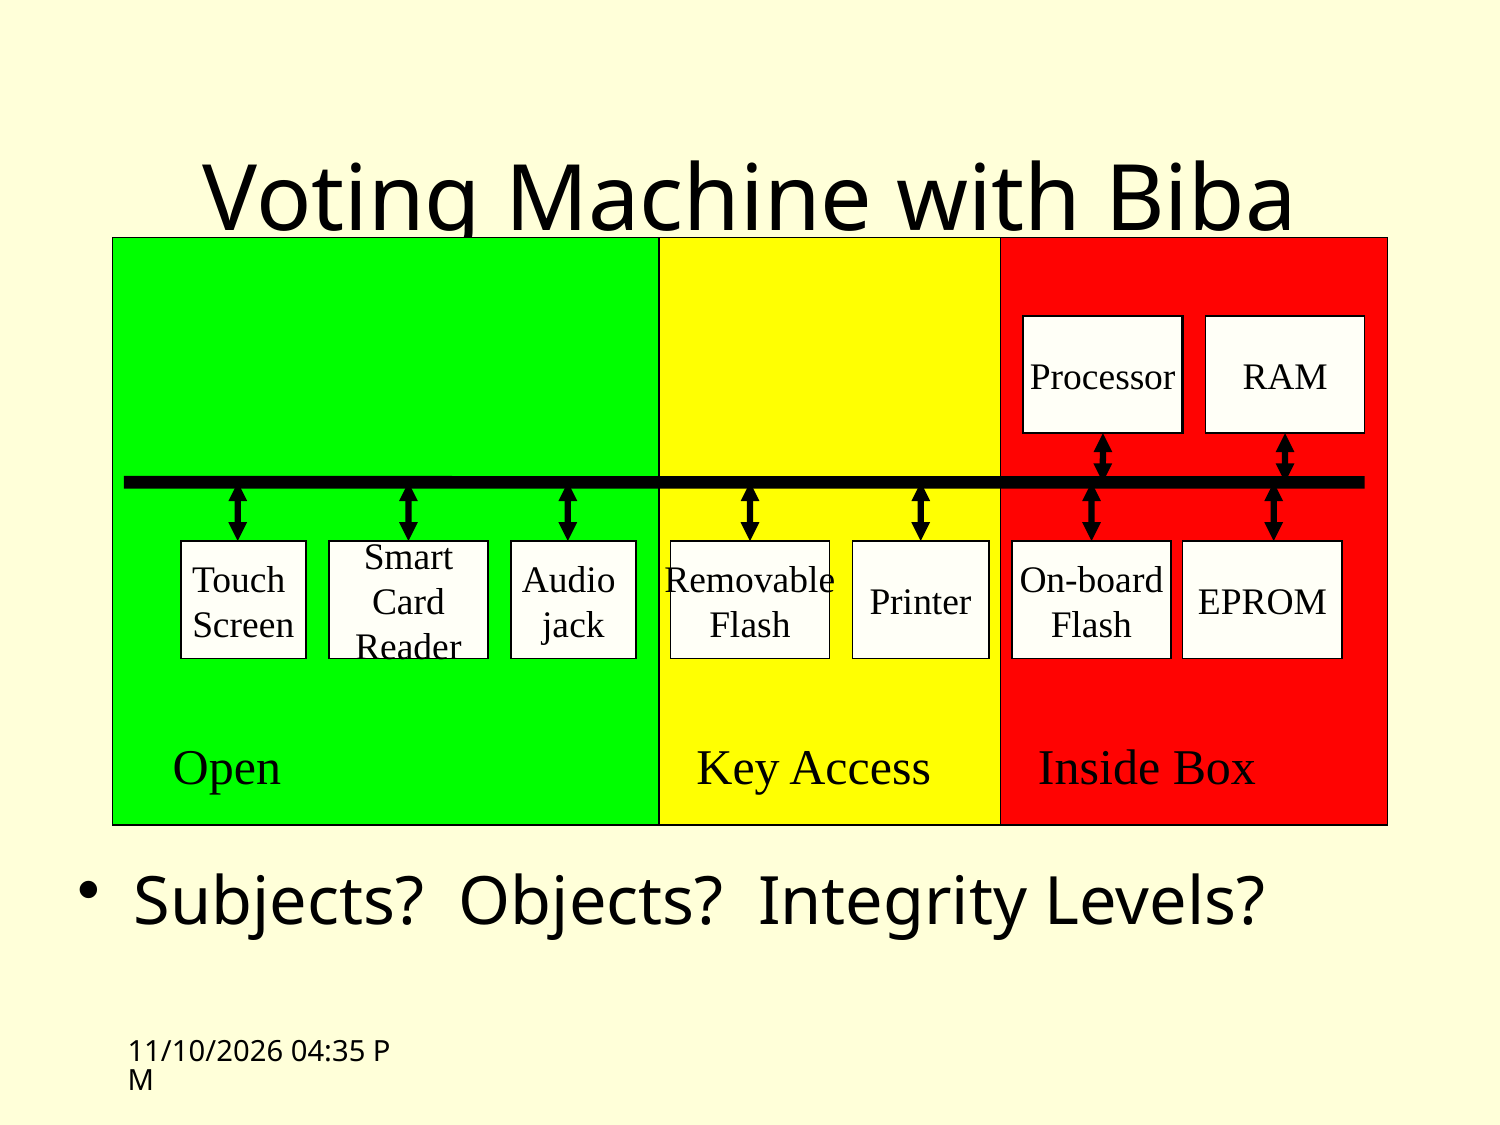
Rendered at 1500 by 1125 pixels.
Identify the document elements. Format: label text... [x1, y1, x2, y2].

title Voting Machine with Biba [112, 99, 1388, 237]
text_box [112, 237, 1388, 826]
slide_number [112, 1024, 426, 1101]
list Subjects? Objects? Integrity Levels? [62, 849, 1338, 988]
